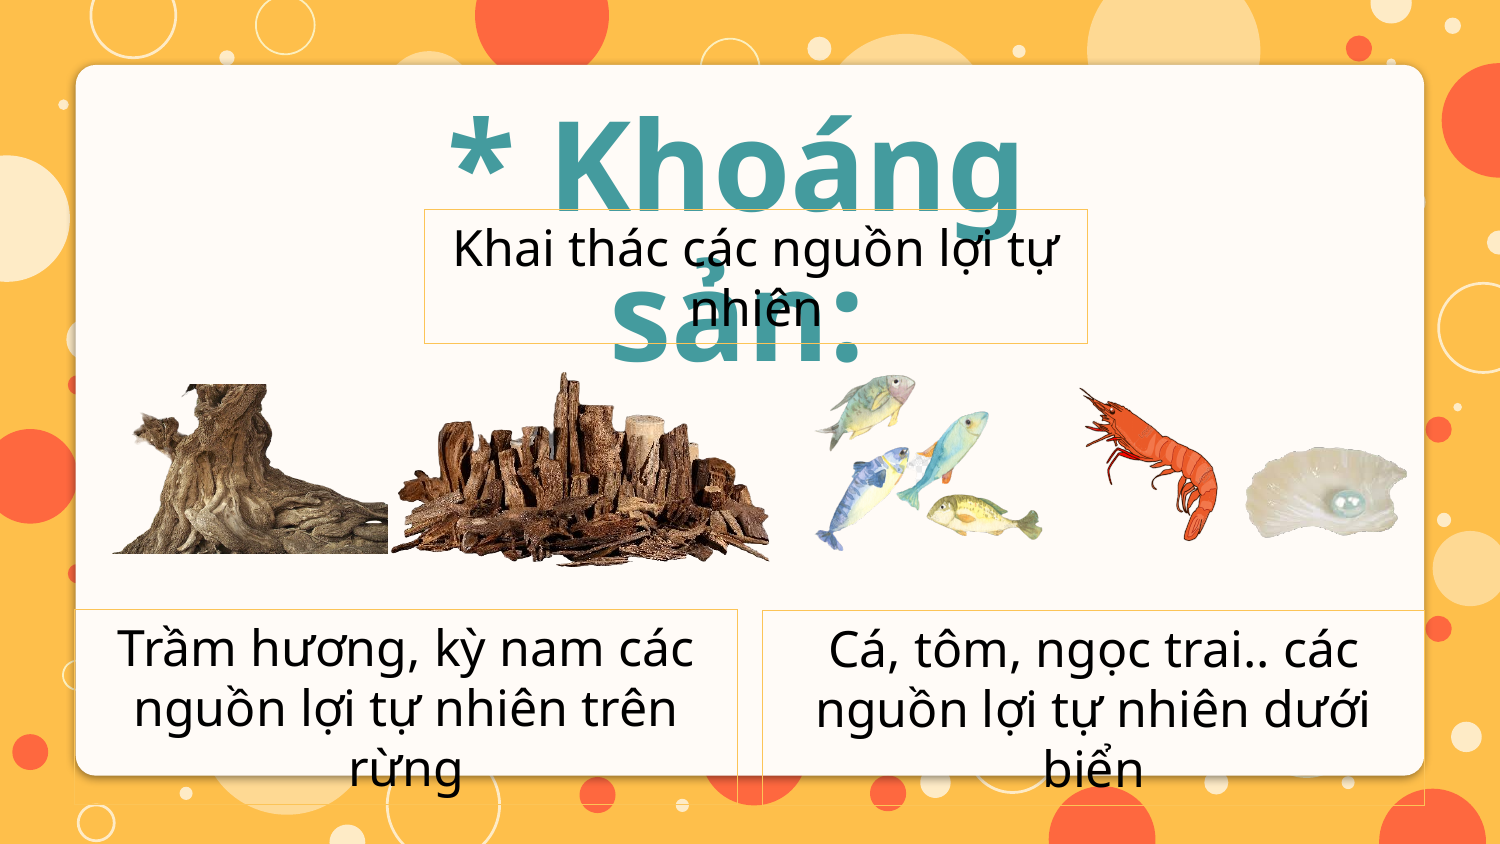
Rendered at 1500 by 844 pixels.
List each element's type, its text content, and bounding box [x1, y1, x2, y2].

title * Khoáng sản: [350, 71, 1125, 162]
text_box Trầm hương, kỳ nam các nguồn lợi tự nhiên trên rừng [74, 609, 738, 805]
text_box Cá, tôm, ngọc trai.. các nguồn lợi tự nhiên dưới biển [762, 610, 1425, 806]
picture [74, 359, 776, 572]
text_box Khai thác các nguồn lợi tự nhiên [424, 209, 1088, 344]
picture [787, 359, 1476, 569]
